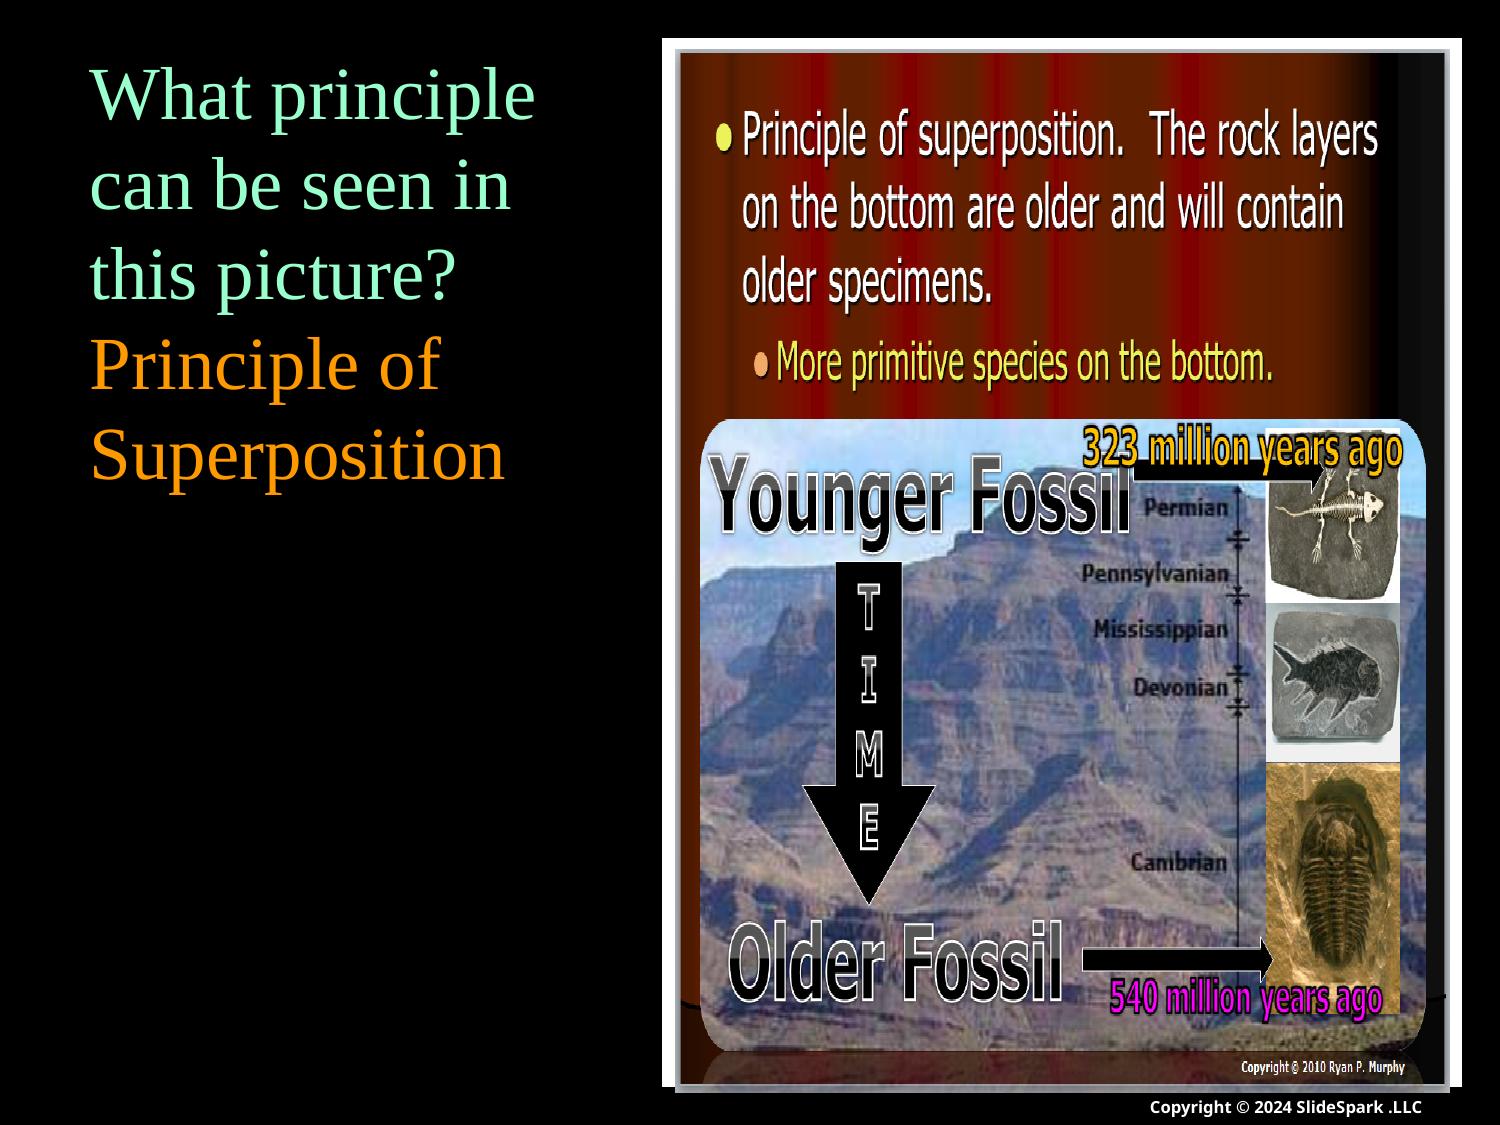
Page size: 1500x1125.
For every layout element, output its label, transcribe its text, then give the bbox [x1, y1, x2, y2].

text_box What principle can be seen in this picture? Principle of Superposition [74, 37, 600, 503]
text_box 2 [1187, 37, 1375, 47]
picture [674, 49, 1451, 1093]
text_box Copyright © 2024 SlideSpark .LLC [924, 1102, 1438, 1125]
